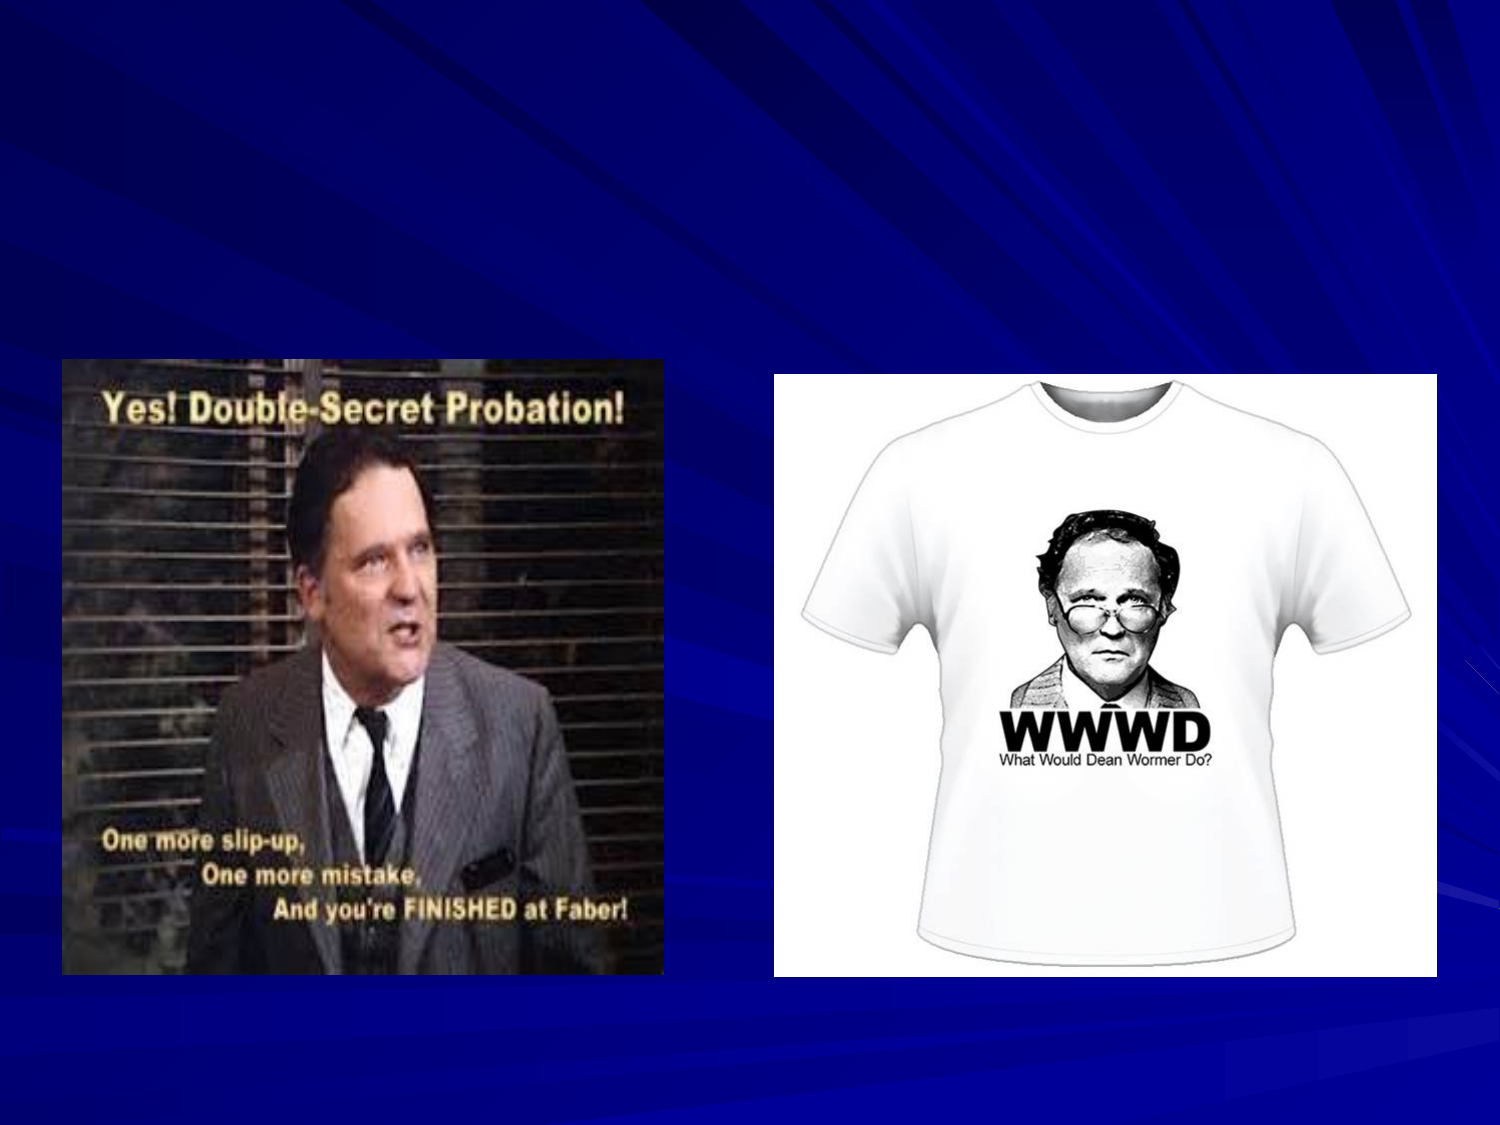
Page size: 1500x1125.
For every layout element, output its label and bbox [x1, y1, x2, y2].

picture [62, 359, 665, 976]
list [774, 373, 1438, 977]
